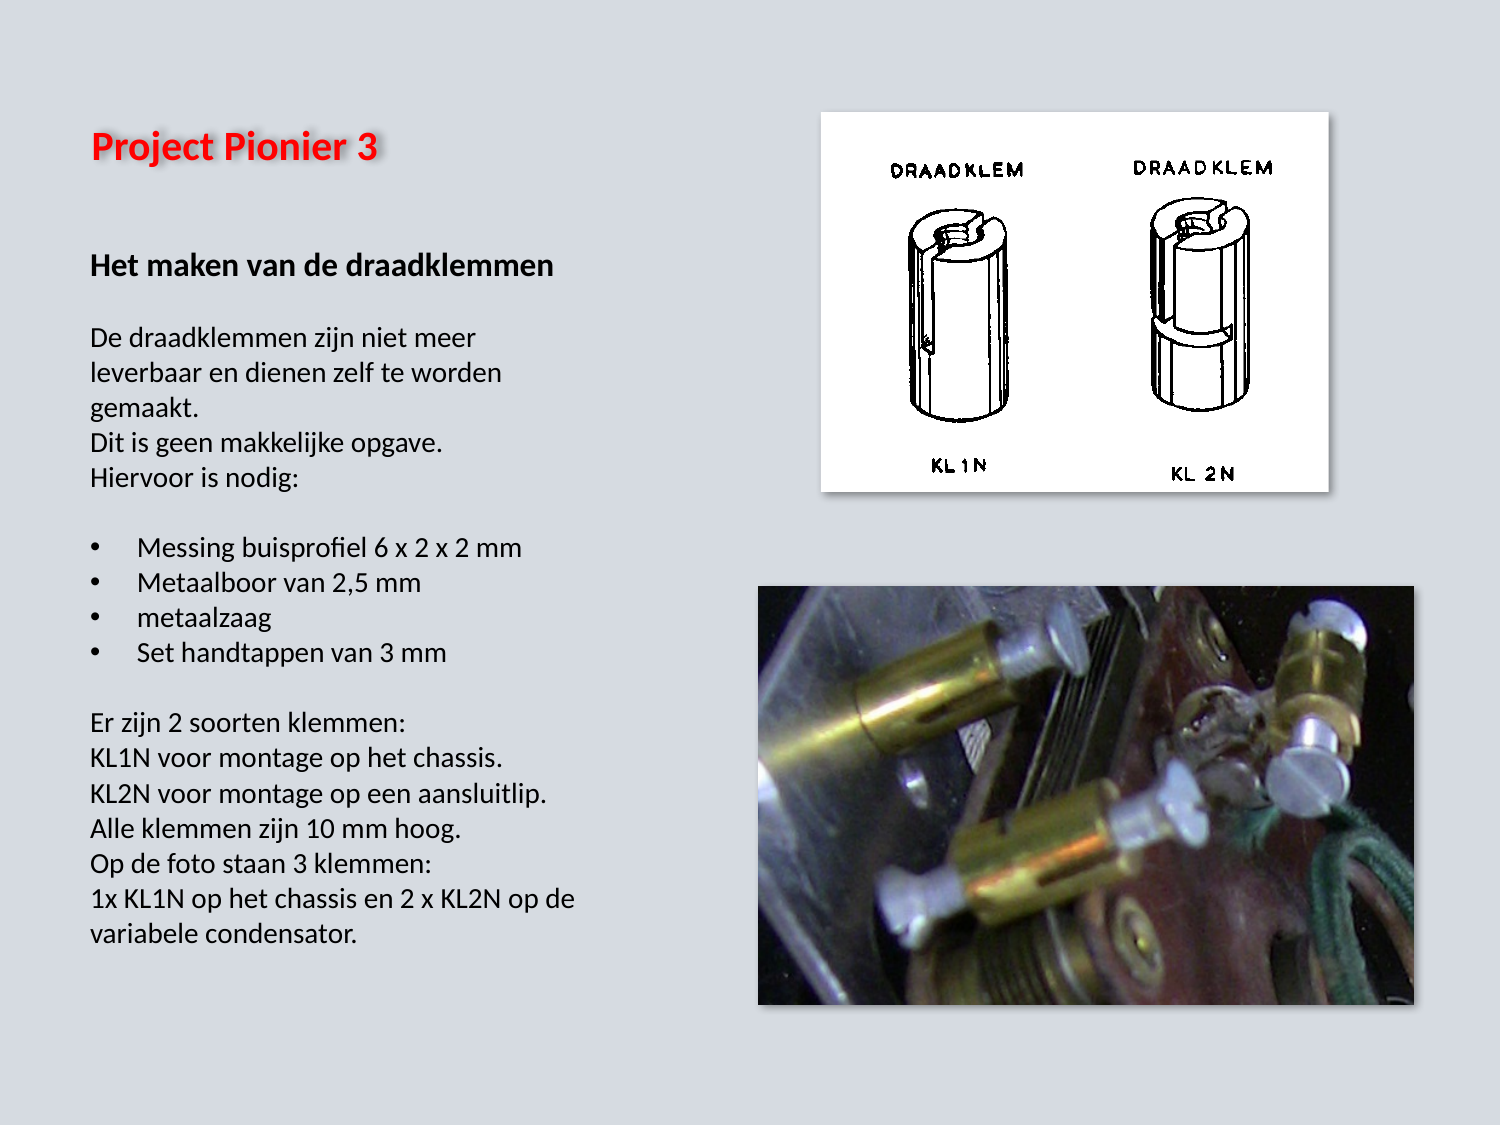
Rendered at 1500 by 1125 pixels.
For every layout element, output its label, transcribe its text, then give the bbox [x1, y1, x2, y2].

picture [757, 585, 1414, 1005]
list Het maken van de draadklemmen De draadklemmen zijn niet meer leverbaar en dienen zelf te worden gemaakt. Dit is geen makkelijke opgave. Hiervoor is nodig: Messing buisprofiel 6 x 2 x 2 mm Metaalboor van 2,5 mm metaalzaag Set handtappen van 3 mm Er zijn 2 soorten klemmen: KL1N voor montage op het chassis. KL2N voor montage op een aansluitlip. Alle klemmen zijn 10 mm hoog. Op de foto staan 3 klemmen: 1x KL1N op het chassis en 2 x KL2N op de variabele condensator. [75, 235, 597, 1005]
title Project Pionier 3 [76, 78, 571, 177]
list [820, 112, 1330, 492]
